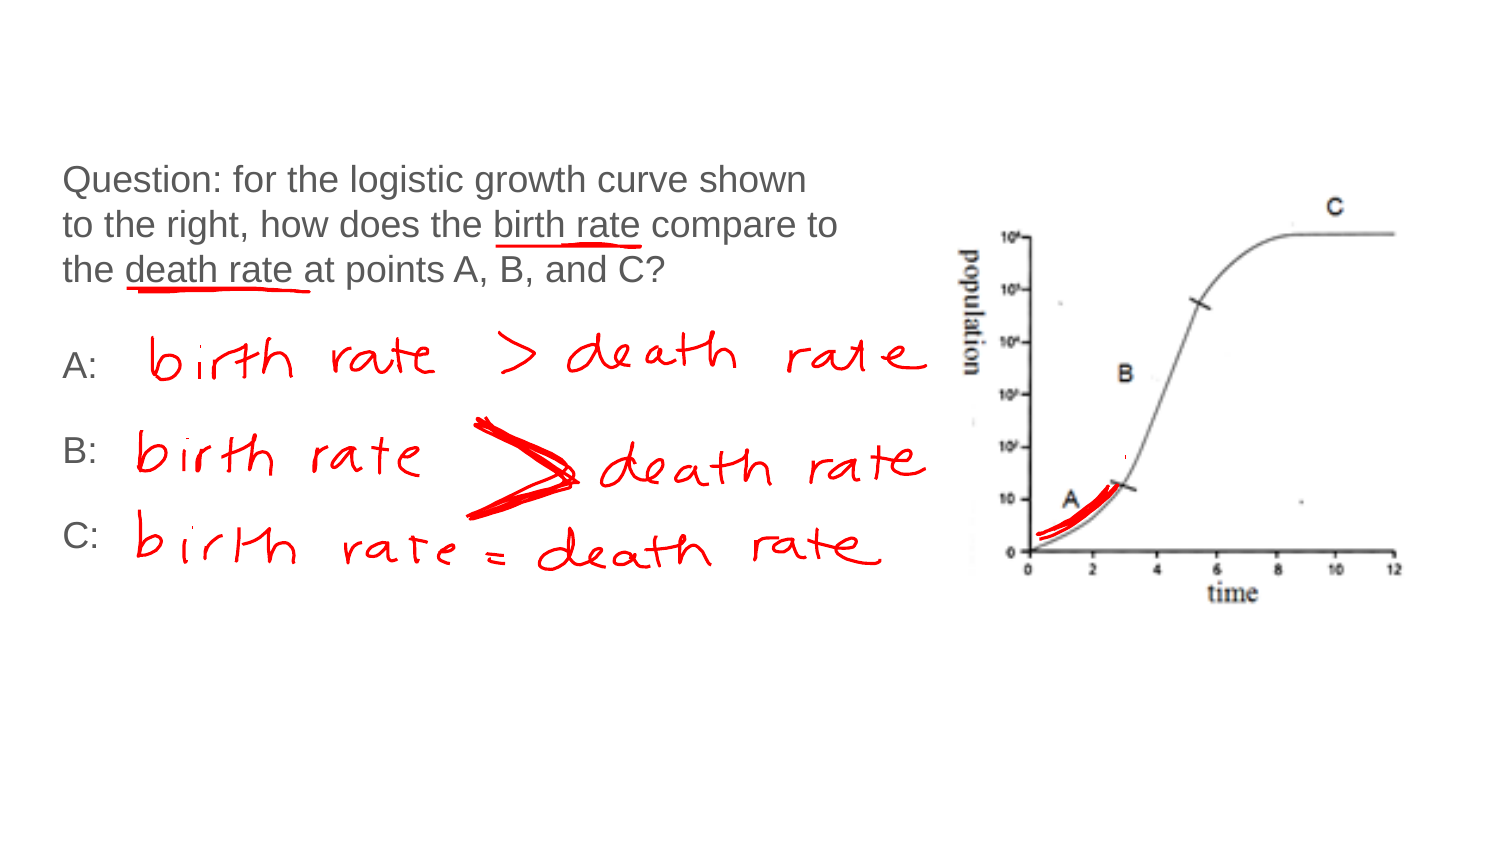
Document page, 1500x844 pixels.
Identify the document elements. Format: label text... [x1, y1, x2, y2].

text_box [138, 429, 272, 476]
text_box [466, 416, 772, 520]
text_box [568, 331, 735, 372]
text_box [485, 552, 506, 564]
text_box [788, 340, 926, 372]
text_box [152, 337, 292, 380]
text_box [539, 527, 712, 570]
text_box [138, 509, 295, 564]
text_box [495, 242, 642, 248]
text_box [498, 331, 536, 374]
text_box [313, 436, 420, 477]
text_box [126, 287, 311, 293]
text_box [333, 338, 434, 373]
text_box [754, 528, 881, 564]
picture [936, 170, 1440, 621]
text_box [345, 535, 455, 564]
list Question: for the logistic growth curve shown to the right, how does the birth rate compare to the death rate at points A, B, and C? A: B: C: [47, 139, 863, 603]
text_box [810, 445, 927, 484]
